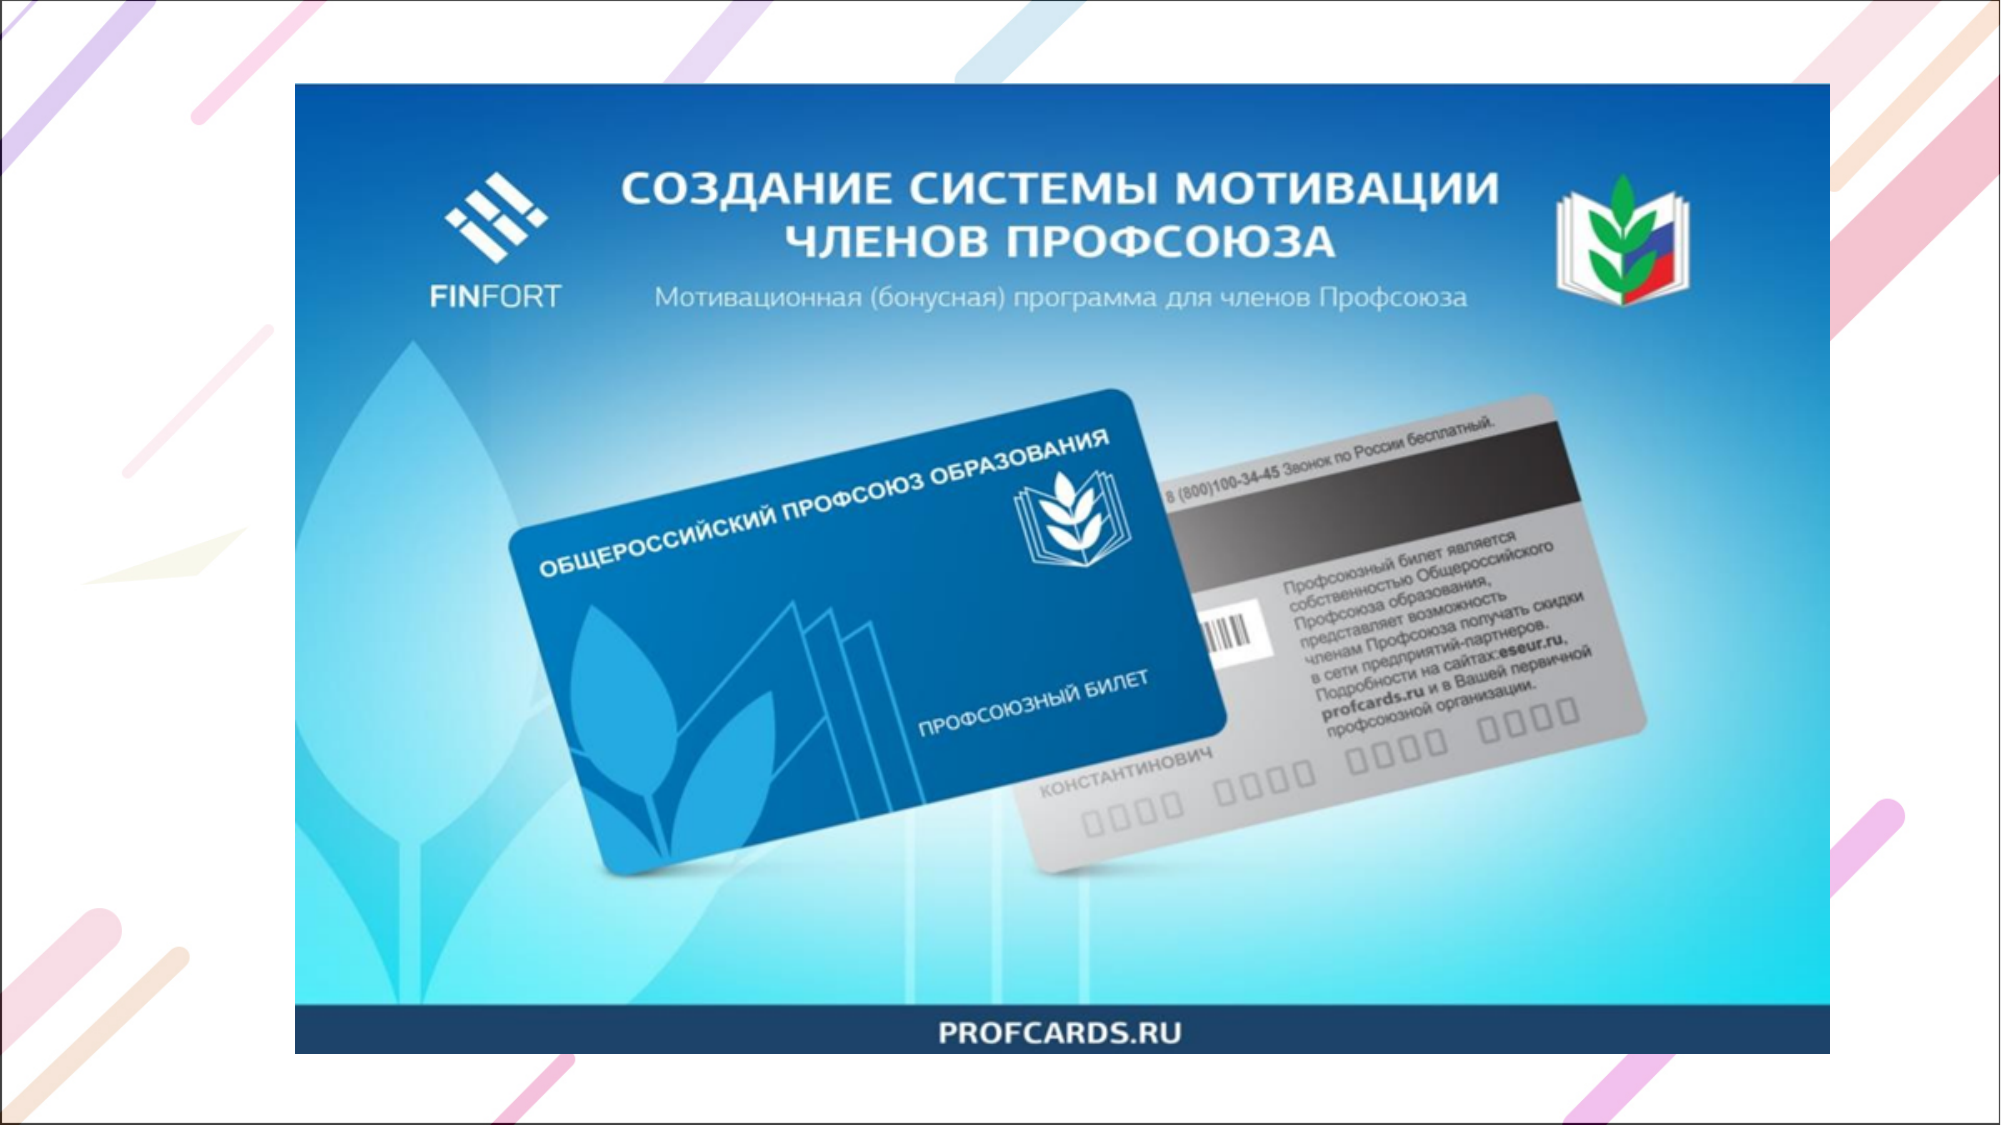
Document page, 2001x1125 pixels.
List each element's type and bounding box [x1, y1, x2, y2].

picture [0, 0, 2001, 1125]
list [295, 83, 1830, 1054]
